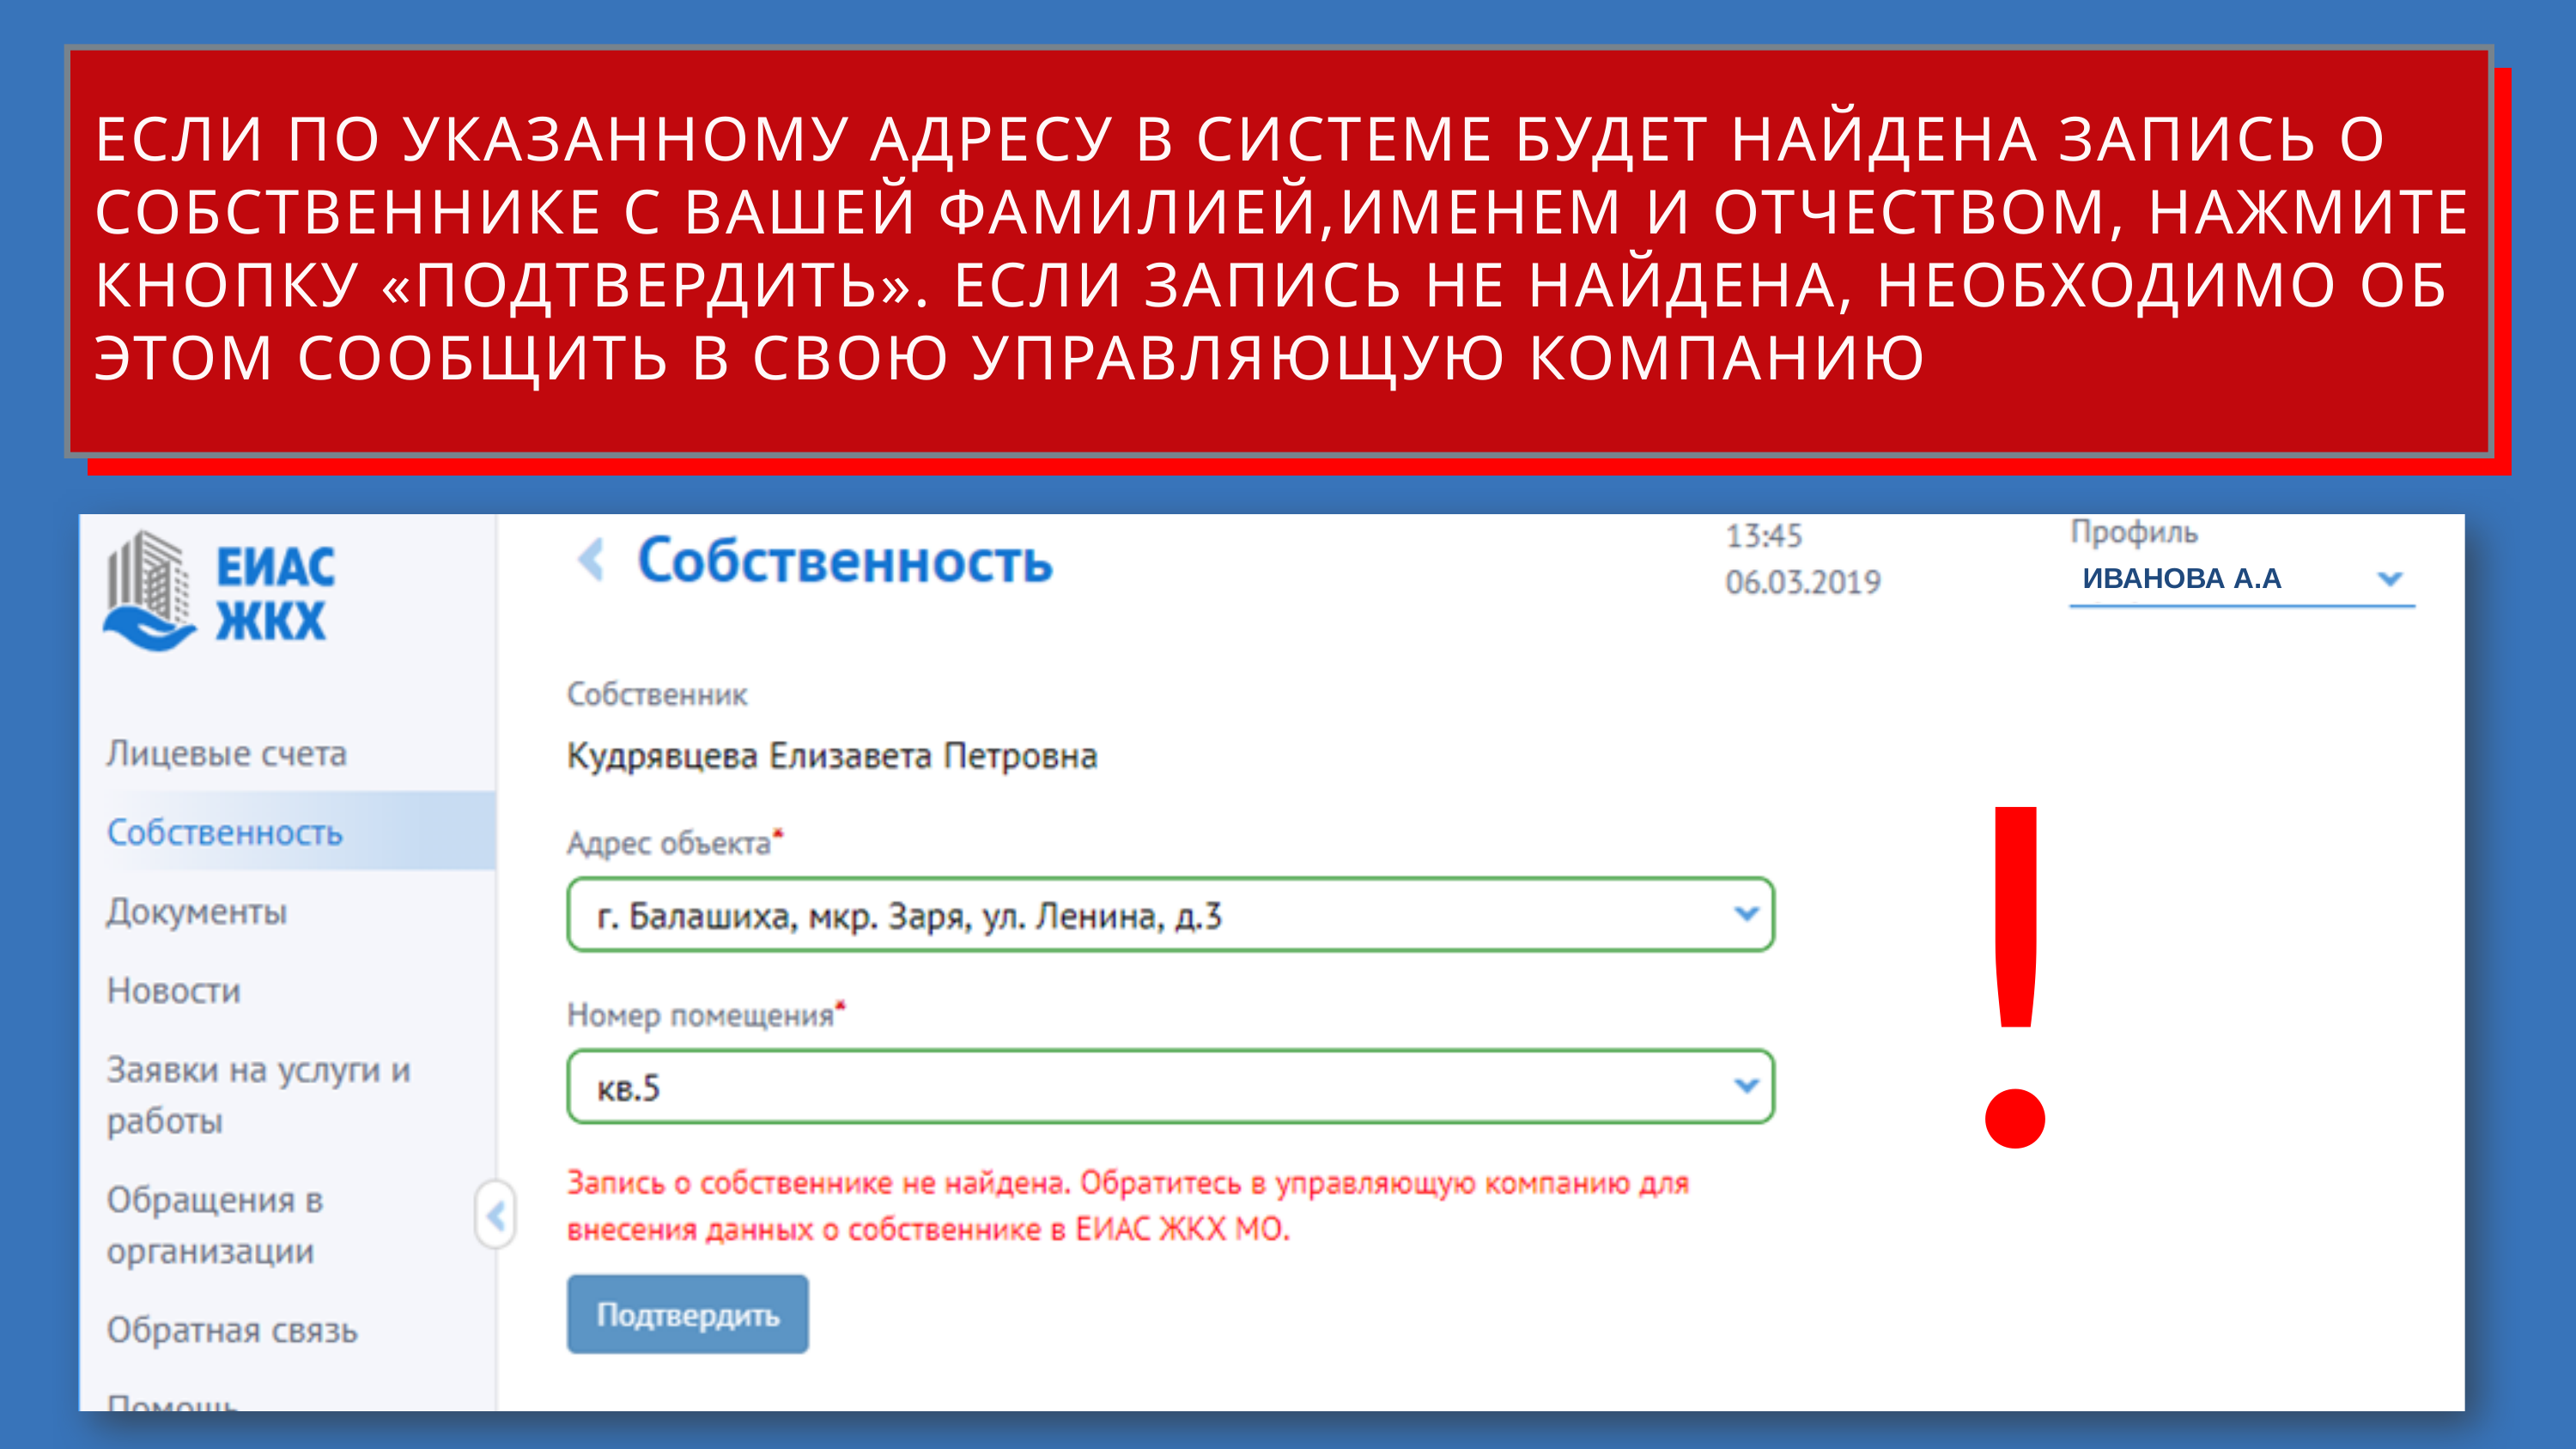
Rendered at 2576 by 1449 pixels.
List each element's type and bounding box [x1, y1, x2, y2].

text_box [64, 44, 2512, 476]
picture [77, 514, 2465, 1411]
